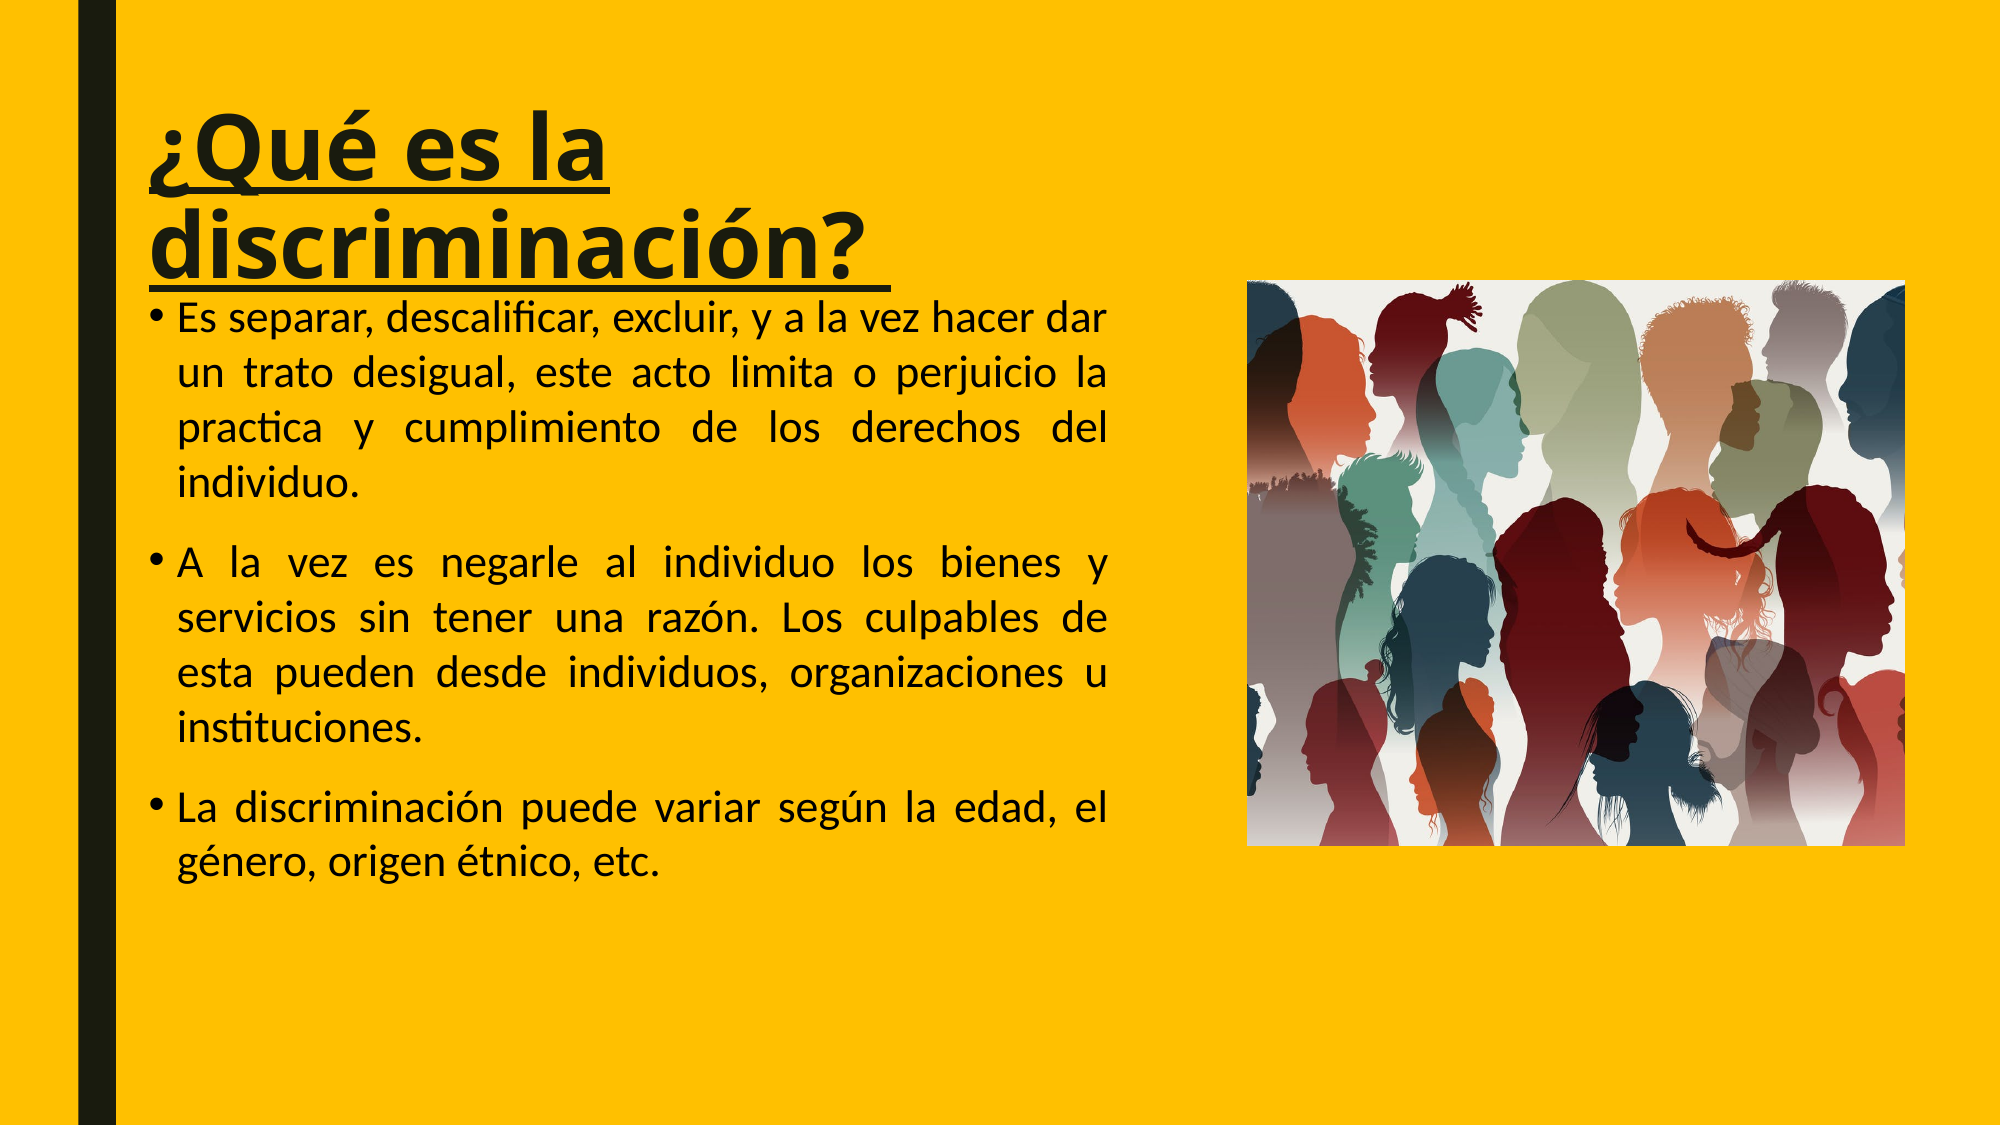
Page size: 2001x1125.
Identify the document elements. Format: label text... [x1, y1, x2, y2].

picture [1247, 280, 1905, 846]
list Es separar, descalificar, excluir, y a la vez hacer dar un trato desigual, este acto limita o perjuicio la practica y cumplimiento de los derechos del individuo. A la vez es negarle al individuo los bienes y servicios sin tener una razón. Los culpables de esta pueden desde individuos, organizaciones u instituciones. La discriminación puede variar según la edad, el género, origen étnico, etc. [133, 279, 1125, 1101]
title ¿Qué es la discriminación? [133, 94, 1125, 279]
